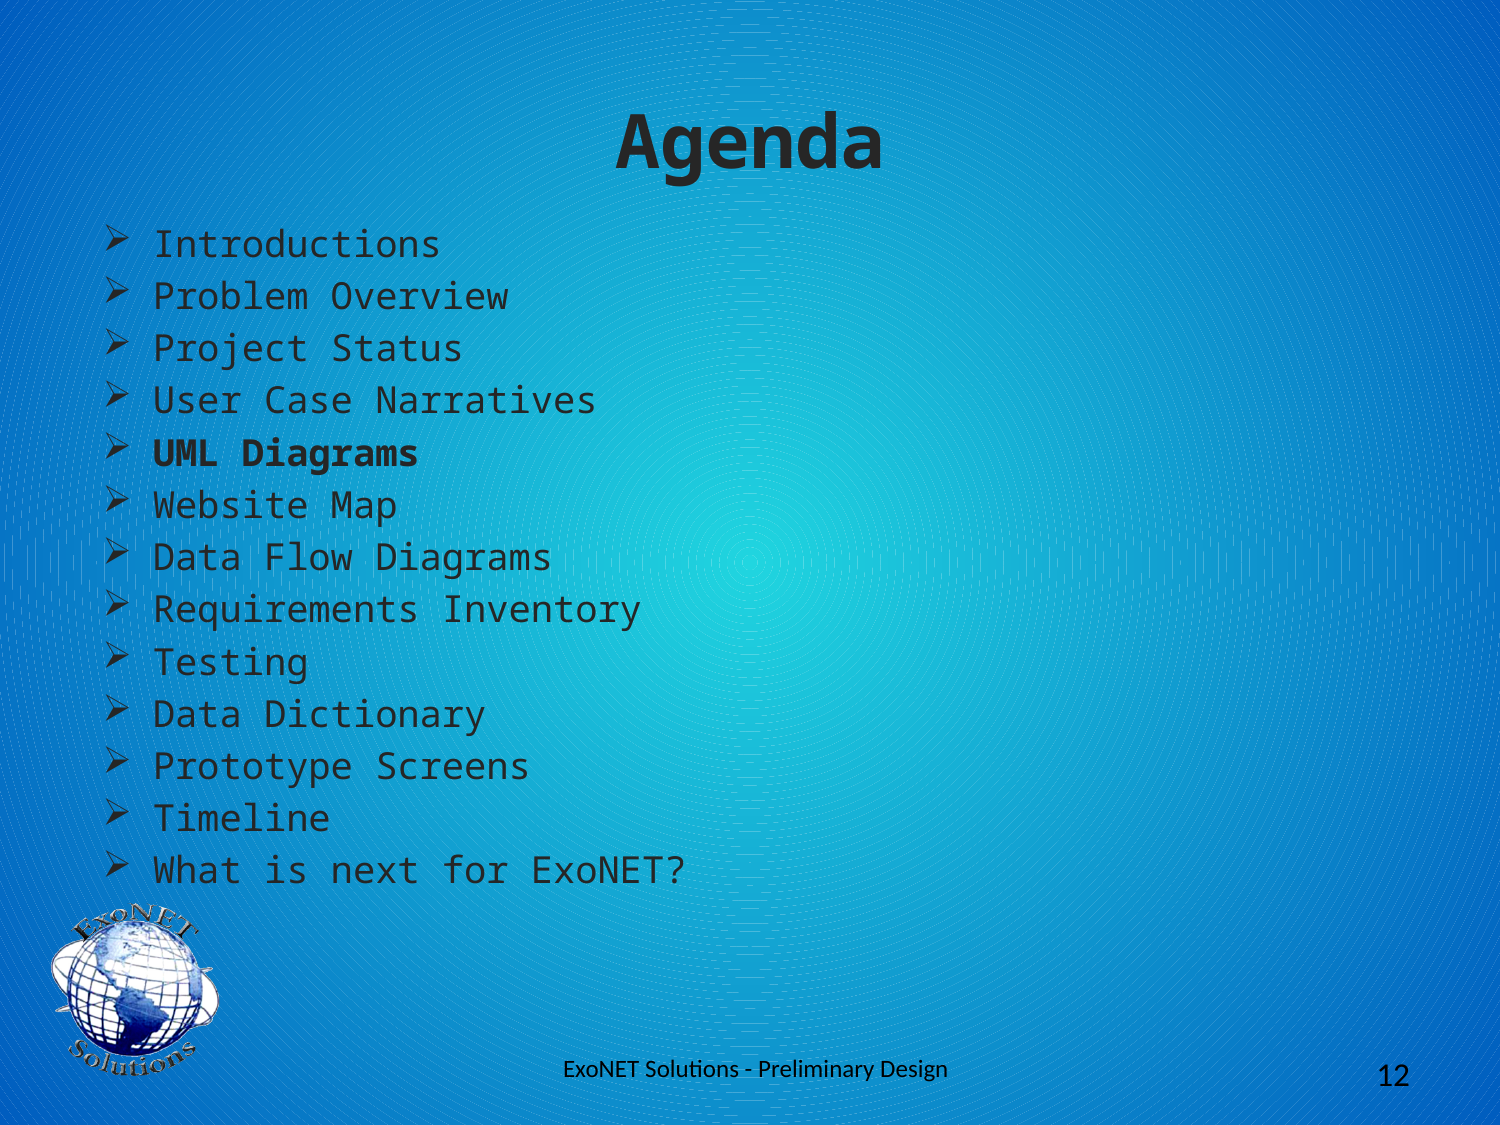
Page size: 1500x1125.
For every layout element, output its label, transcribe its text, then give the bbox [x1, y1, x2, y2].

picture [24, 849, 242, 1125]
list Introductions Problem Overview Project Status User Case Narratives UML Diagrams Website Map Data Flow Diagrams Requirements Inventory Testing Data Dictionary Prototype Screens Timeline What is next for ExoNET? [87, 212, 1438, 900]
title Agenda [75, 45, 1425, 233]
slide_number 12 [1074, 1042, 1425, 1103]
footer ExoNET Solutions - Preliminary Design [462, 1037, 1050, 1098]
